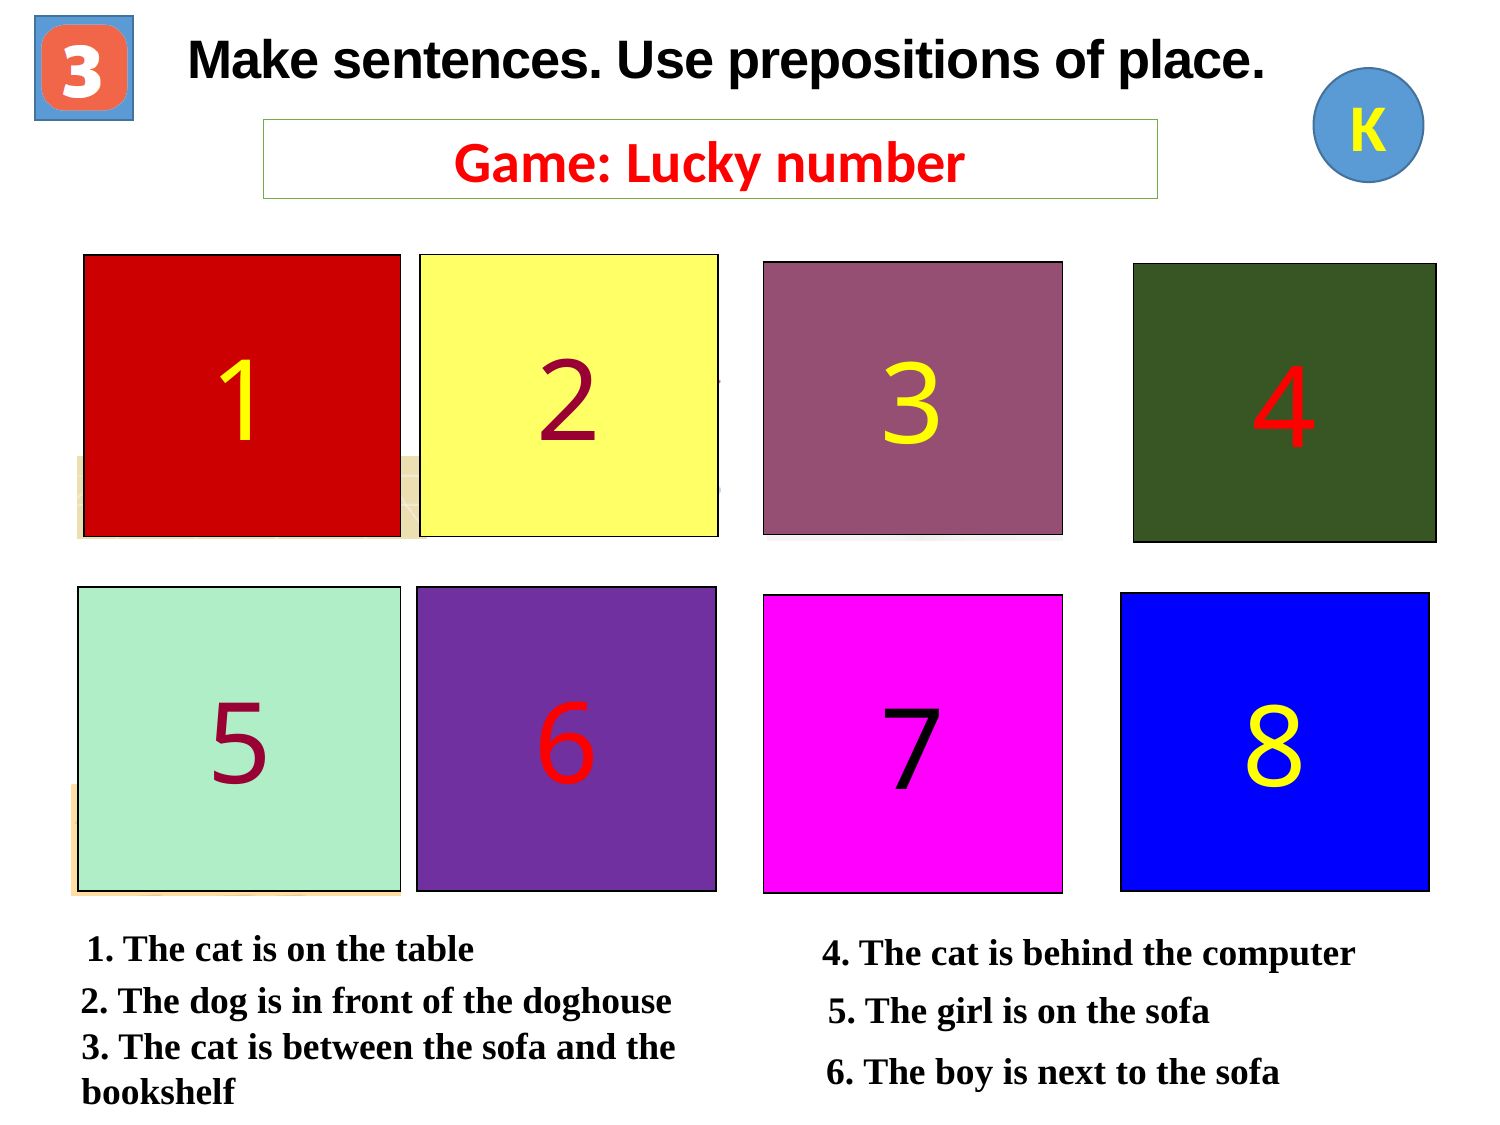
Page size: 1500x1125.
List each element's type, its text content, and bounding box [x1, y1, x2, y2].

text_box 1. The cat is on the table [71, 916, 535, 968]
text_box 3. The cat is between the sofa and the bookshelf [66, 1014, 740, 1120]
picture [71, 573, 401, 896]
text_box 2. The dog is in front of the doghouse [65, 968, 758, 1029]
text_box 2 [427, 254, 718, 537]
text_box 6. The boy is next to the sofa [811, 1039, 1439, 1100]
text_box 6 [417, 587, 717, 891]
picture [767, 602, 1062, 883]
picture [455, 266, 1063, 541]
text_box 7 [763, 595, 1063, 894]
text_box 5. The girl is on the sofa [813, 978, 1441, 1038]
picture [77, 237, 427, 539]
text_box Game: Lucky number [263, 119, 1158, 199]
picture [1120, 595, 1424, 873]
text_box 4. The cat is behind the computer [807, 920, 1435, 981]
text_box 4 [1133, 263, 1437, 542]
picture [412, 594, 708, 870]
text_box K [1312, 67, 1425, 184]
picture [35, 17, 133, 120]
picture [1142, 280, 1434, 543]
text_box 8 [1120, 592, 1429, 891]
text_box 3 [763, 262, 1063, 280]
text_box Make sentences. Use prepositions of place. [172, 17, 1429, 97]
